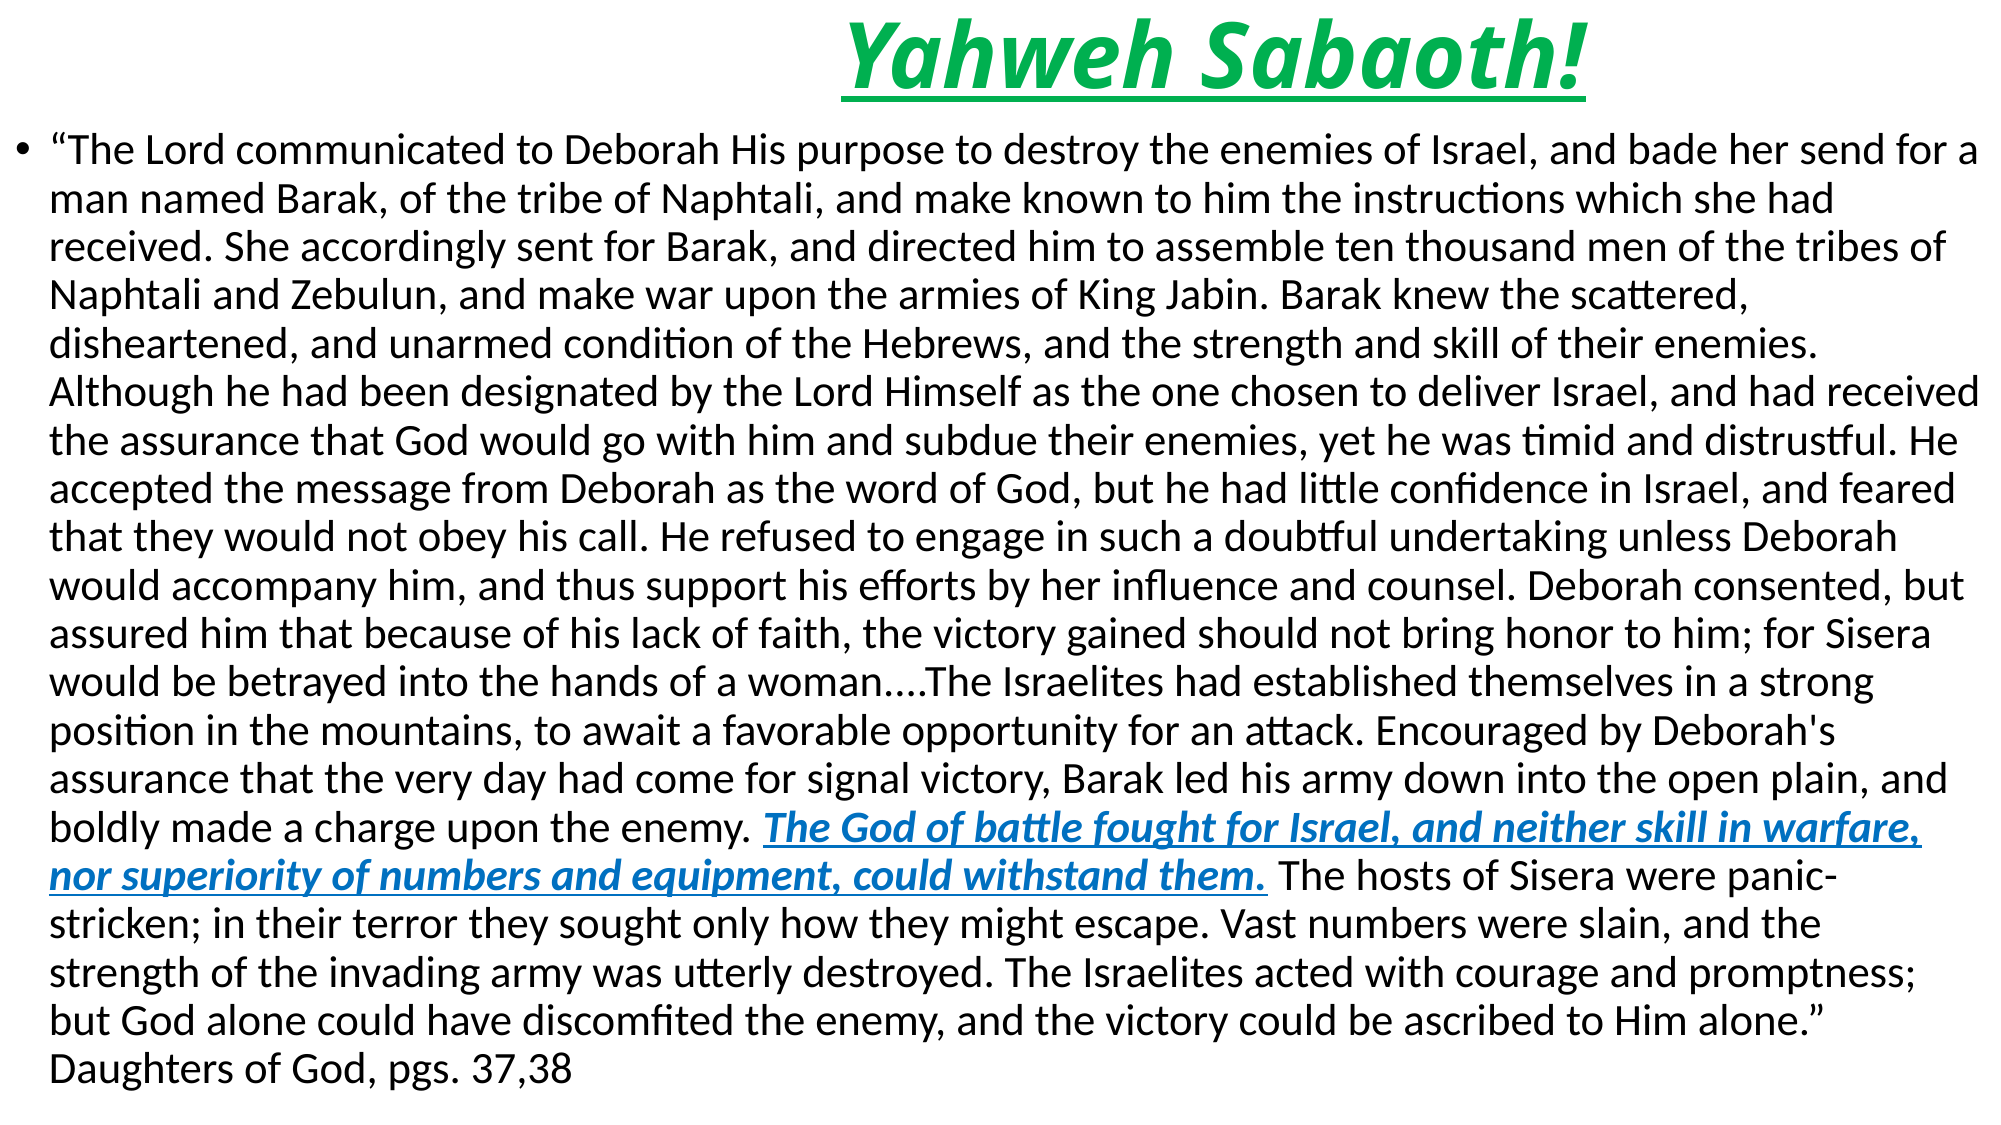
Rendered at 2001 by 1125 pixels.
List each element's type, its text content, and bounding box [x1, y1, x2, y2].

title Yahweh Sabaoth! [137, 0, 1863, 118]
list “The Lord communicated to Deborah His purpose to destroy the enemies of Israel, and bade her send for a man named Barak, of the tribe of Naphtali, and make known to him the instructions which she had received. She accordingly sent for Barak, and directed him to assemble ten thousand men of the tribes of Naphtali and Zebulun, and make war upon the armies of King Jabin. Barak knew the scattered, disheartened, and unarmed condition of the Hebrews, and the strength and skill of their enemies. Although he had been designated by the Lord Himself as the one chosen to deliver Israel, and had received the assurance that God would go with him and subdue their enemies, yet he was timid and distrustful. He accepted the message from Deborah as the word of God, but he had little confidence in Israel, and feared that they would not obey his call. He refused to engage in such a doubtful undertaking unless Deborah would accompany him, and thus support his efforts by her influence and counsel. Deborah consented, but assured him that because of his lack of faith, the victory gained should not bring honor to him; for Sisera would be betrayed into the hands of a woman....The Israelites had established themselves in a strong position in the mountains, to await a favorable opportunity for an attack. Encouraged by Deborah's assurance that the very day had come for signal victory, Barak led his army down into the open plain, and boldly made a charge upon the enemy. The God of battle fought for Israel, and neither skill in warfare, nor superiority of numbers and equipment, could withstand them. The hosts of Sisera were panic-stricken; in their terror they sought only how they might escape. Vast numbers were slain, and the strength of the invading army was utterly destroyed. The Israelites acted with courage and promptness; but God alone could have discomfited the enemy, and the victory could be ascribed to Him alone.” Daughters of God, pgs. 37,38 [0, 118, 2000, 1125]
